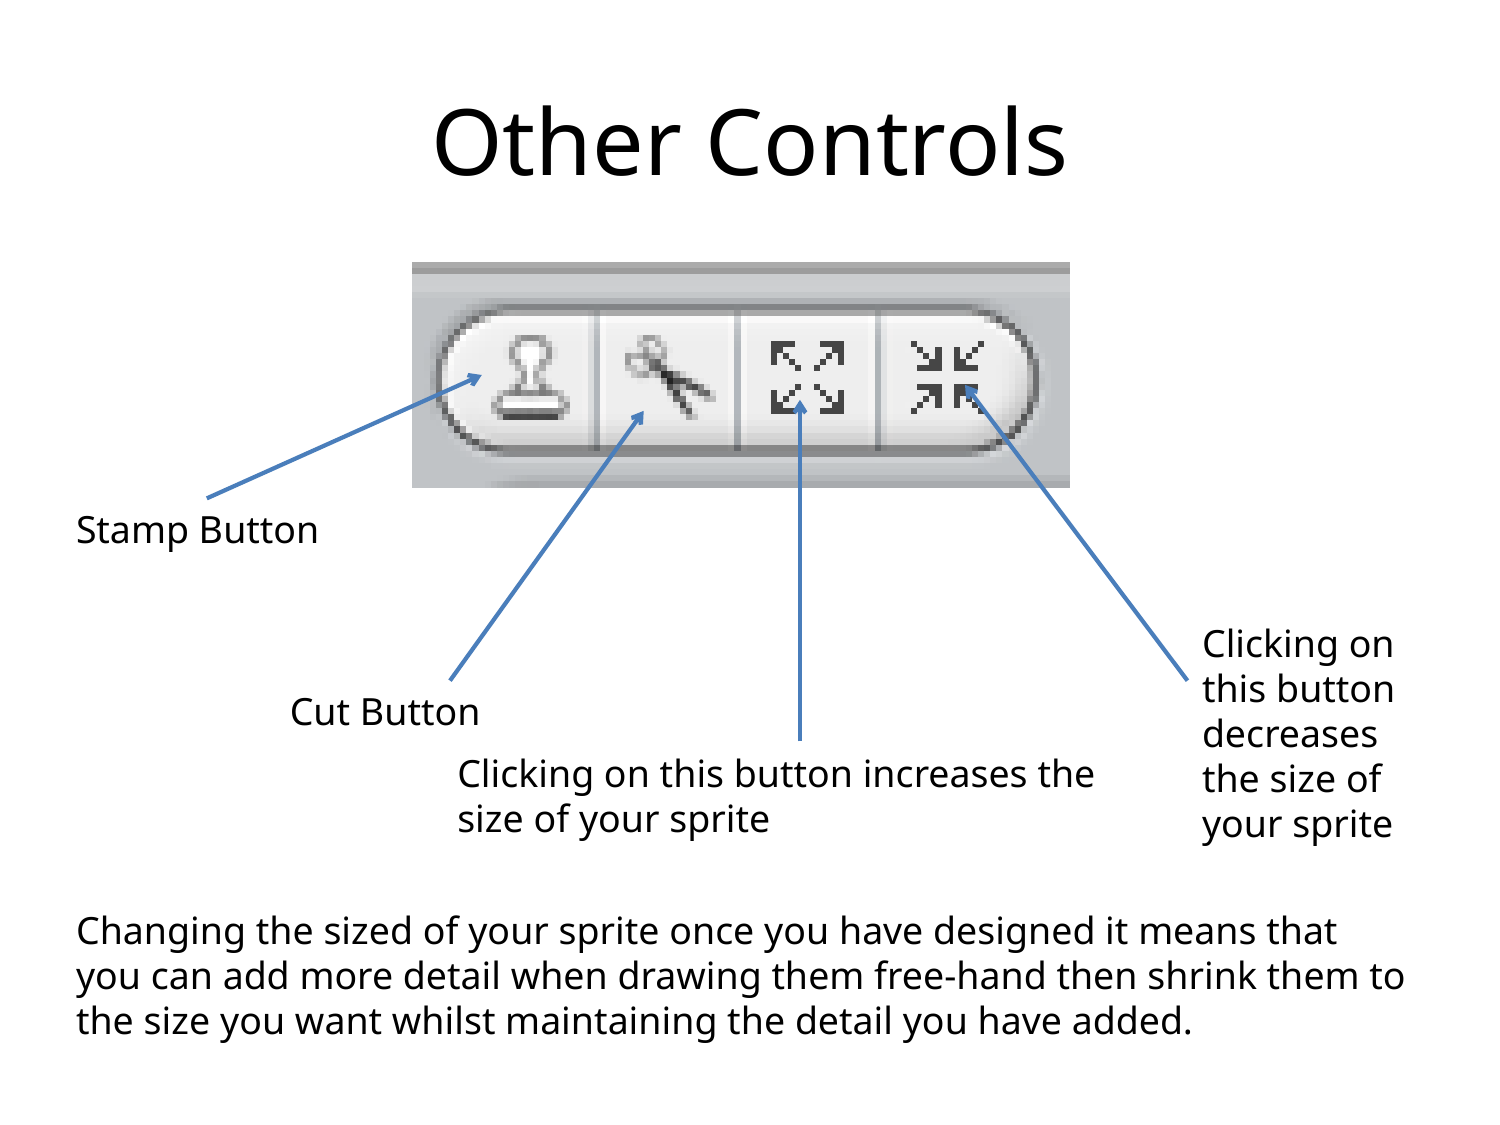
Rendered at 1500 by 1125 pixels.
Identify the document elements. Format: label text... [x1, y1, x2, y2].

text_box Stamp Button [61, 498, 344, 559]
title Other Controls [75, 45, 1425, 233]
text_box Clicking on this button increases the size of your sprite [442, 742, 1119, 848]
text_box Clicking on this button decreases the size of your sprite [1187, 612, 1425, 853]
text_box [964, 384, 1188, 681]
text_box Changing the sized of your sprite once you have designed it means that you can add more detail when drawing them free-hand then shrink them to the size you want whilst maintaining the detail you have added. [61, 899, 1425, 1050]
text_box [206, 374, 483, 499]
text_box Cut Button [275, 680, 613, 741]
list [412, 262, 1070, 488]
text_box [449, 410, 644, 681]
